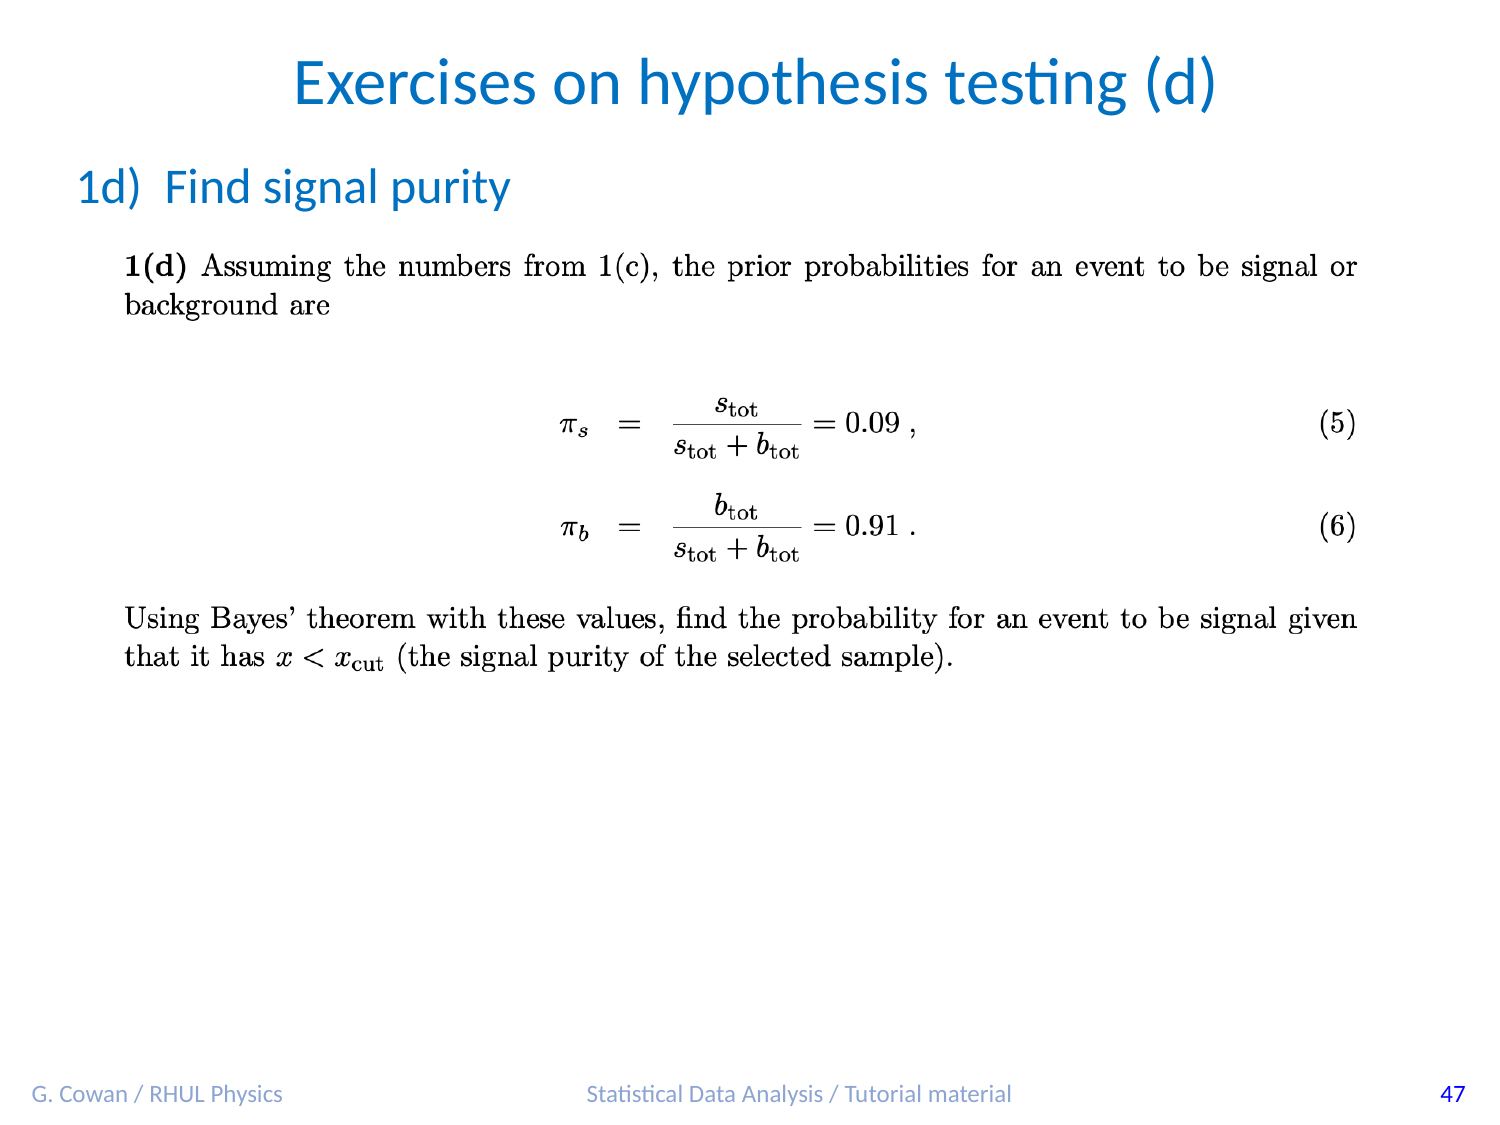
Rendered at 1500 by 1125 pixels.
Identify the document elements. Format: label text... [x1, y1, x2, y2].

slide_number 47 [1262, 1062, 1481, 1123]
footer Statistical Data Analysis / Tutorial material [338, 1062, 1262, 1123]
slide_number G. Cowan / RHUL Physics [16, 1062, 338, 1123]
text_box 1d) Find signal purity [60, 146, 1447, 222]
picture [108, 238, 1385, 683]
text_box Exercises on hypothesis testing (d) [278, 30, 1235, 126]
